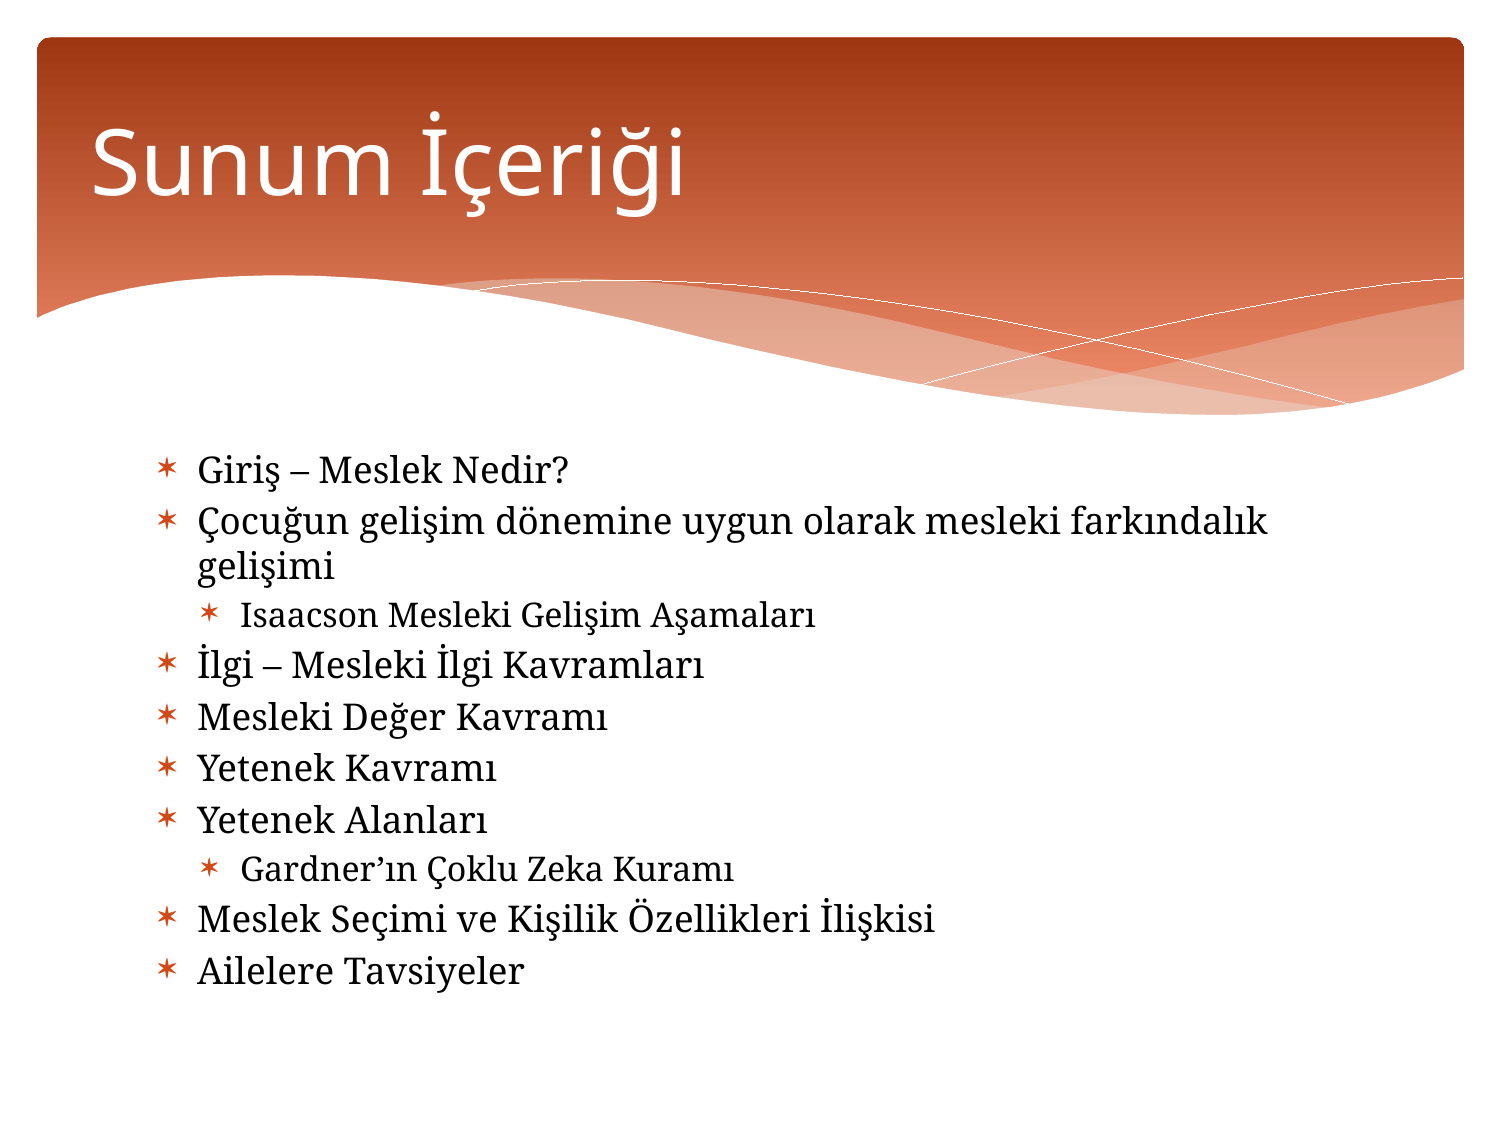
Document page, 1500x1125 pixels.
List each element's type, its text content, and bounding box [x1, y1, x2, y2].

list Giriş – Meslek Nedir? Çocuğun gelişim dönemine uygun olarak mesleki farkındalık gelişimi Isaacson Mesleki Gelişim Aşamaları İlgi – Mesleki İlgi Kavramları Mesleki Değer Kavramı Yetenek Kavramı Yetenek Alanları Gardner’ın Çoklu Zeka Kuramı Meslek Seçimi ve Kişilik Özellikleri İlişkisi Ailelere Tavsiyeler [143, 438, 1359, 1005]
title Sunum İçeriği [75, 55, 1425, 261]
